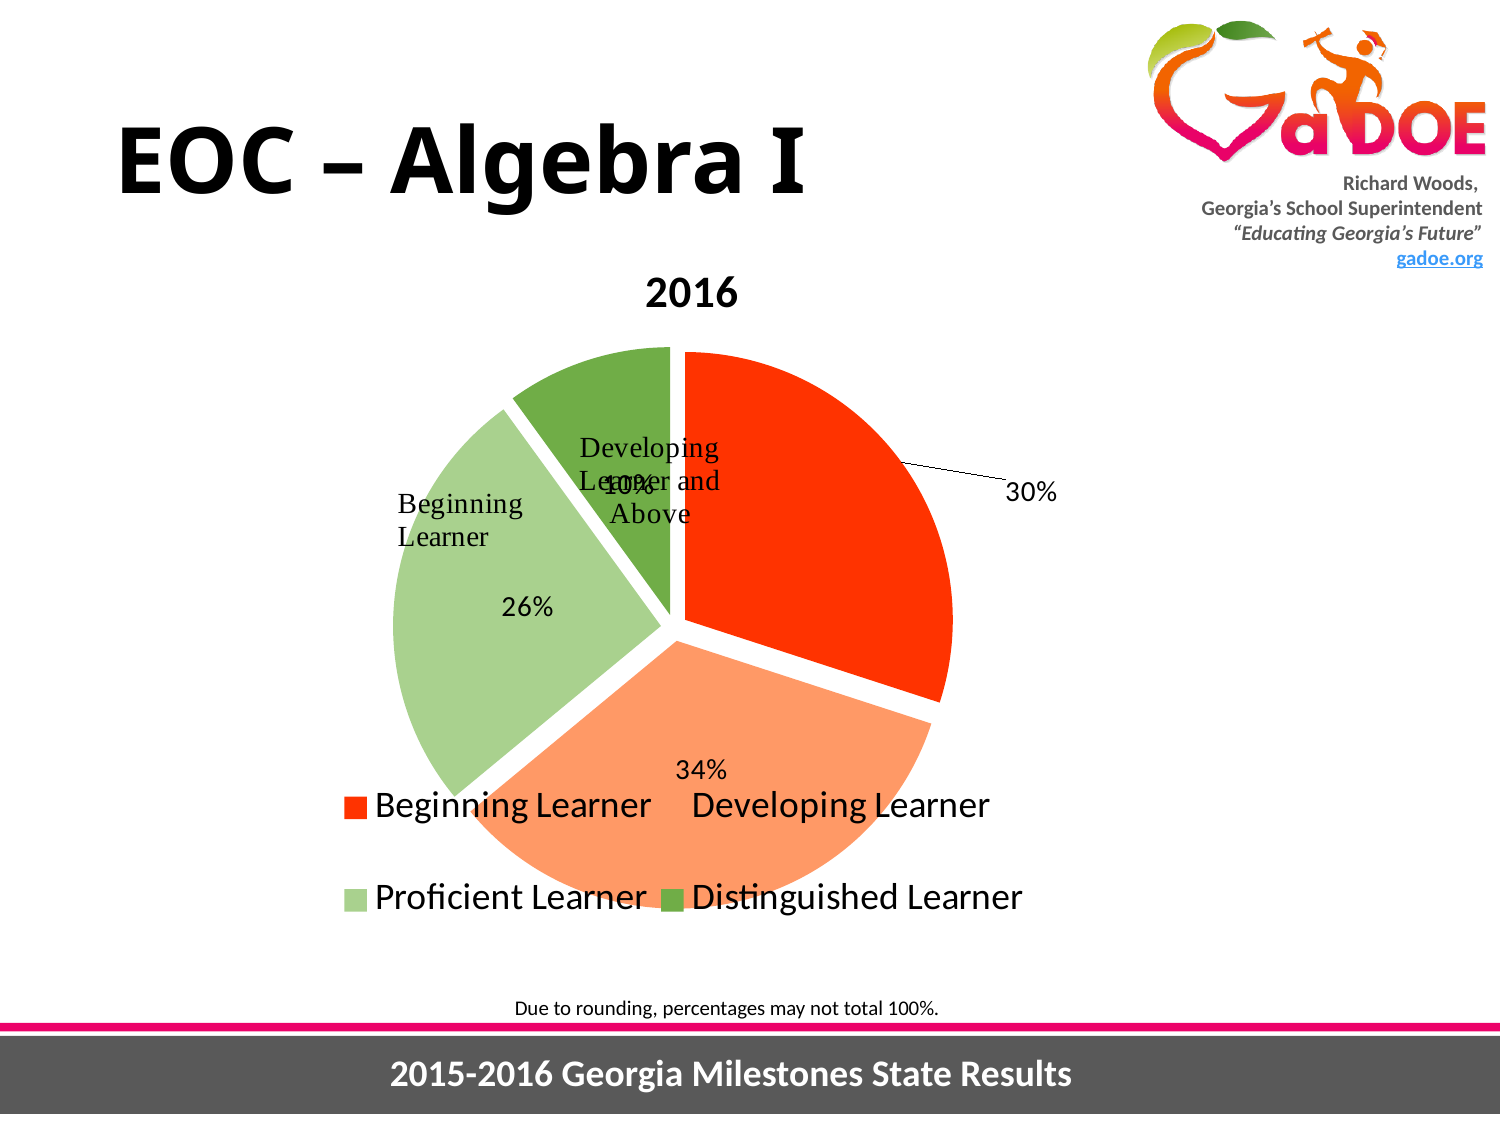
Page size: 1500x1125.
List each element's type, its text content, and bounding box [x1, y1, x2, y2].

title EOC – Algebra I [99, 54, 1213, 273]
footer 2015-2016 Georgia Milestones State Results [87, 1063, 1375, 1124]
chart [312, 236, 1072, 988]
picture [1135, 8, 1499, 164]
text_box Due to rounding, percentages may not total 100%. [500, 988, 1000, 1028]
